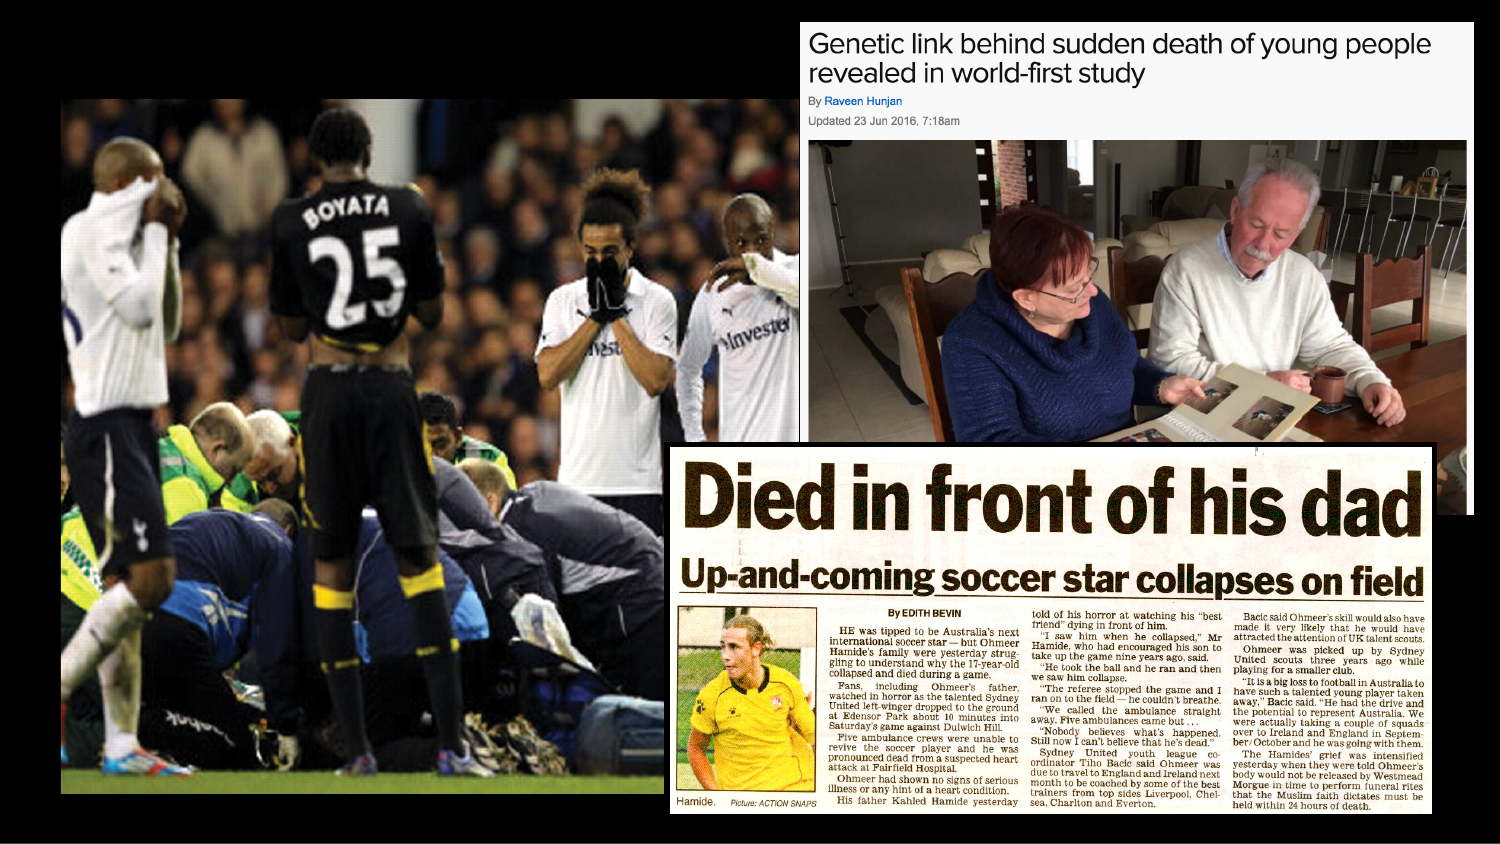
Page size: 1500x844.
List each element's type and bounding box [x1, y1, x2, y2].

text_box [0, 0, 1500, 844]
picture [60, 21, 1475, 814]
